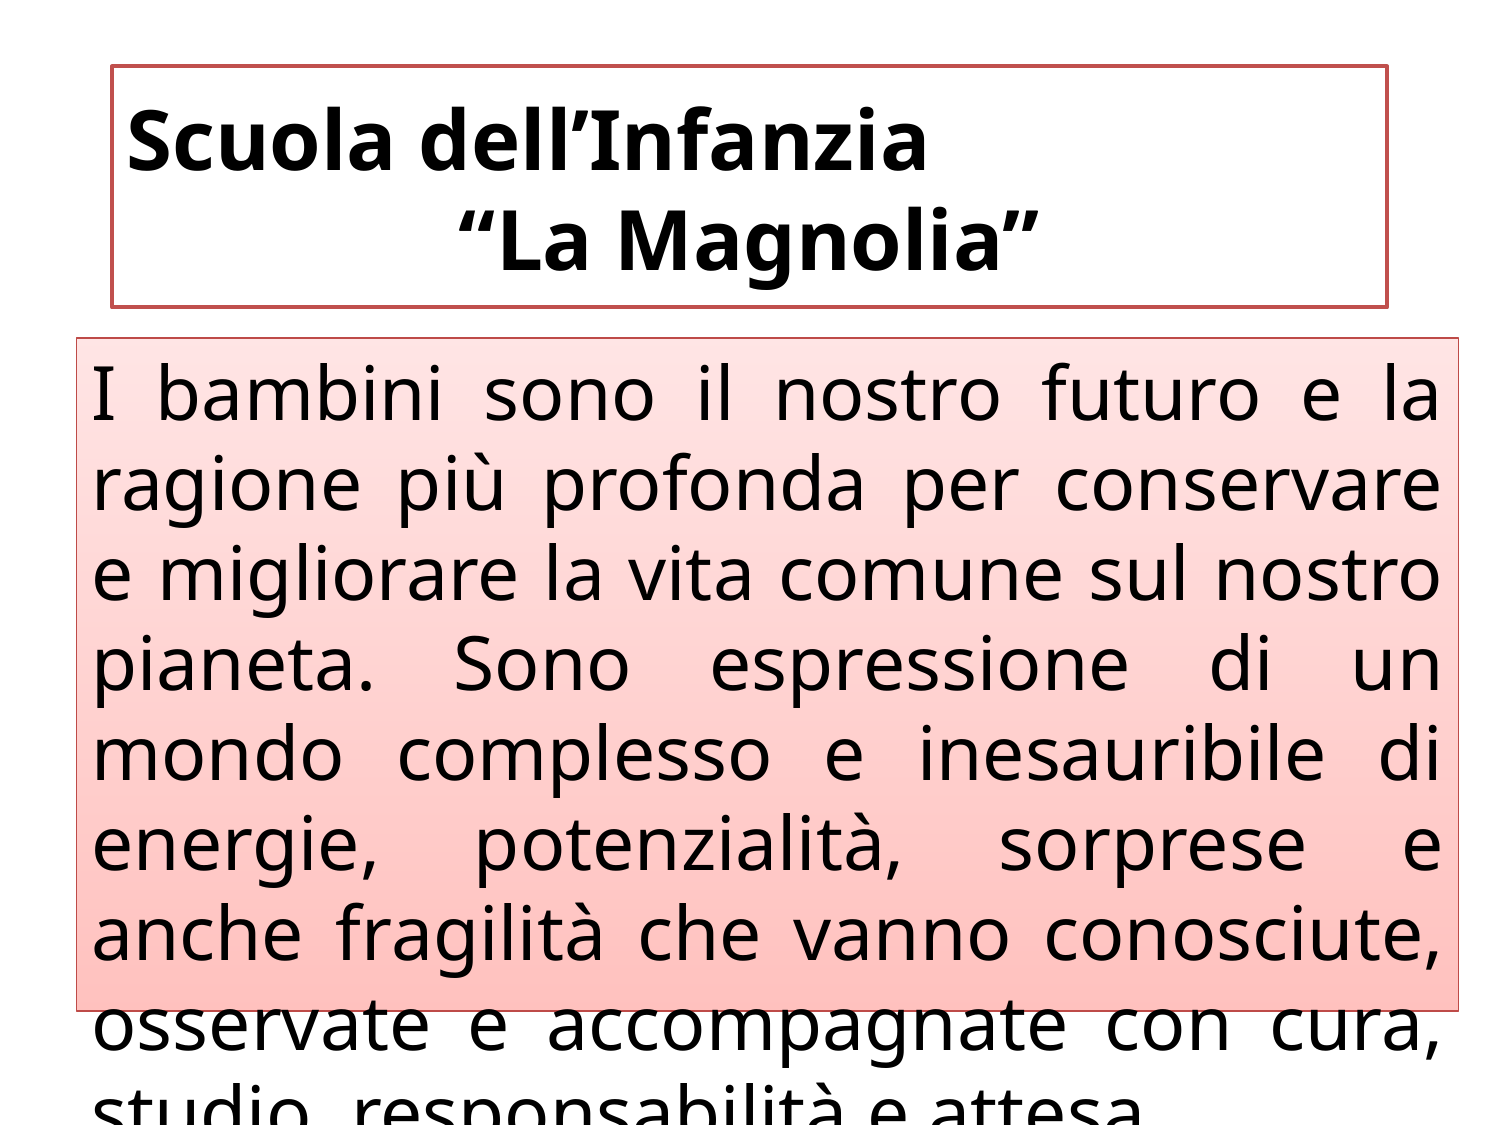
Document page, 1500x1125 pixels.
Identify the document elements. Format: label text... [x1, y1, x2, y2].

text_box I bambini sono il nostro futuro e la ragione più profonda per conservare e migliorare la vita comune sul nostro pianeta. Sono espressione di un mondo complesso e inesauribile di energie, potenzialità, sorprese e anche fragilità che vanno conosciute, osservate e accompagnate con cura, studio, responsabilità e attesa. [76, 338, 1459, 1012]
text_box Scuola dell’Infanzia “La Magnolia” [112, 66, 1387, 308]
